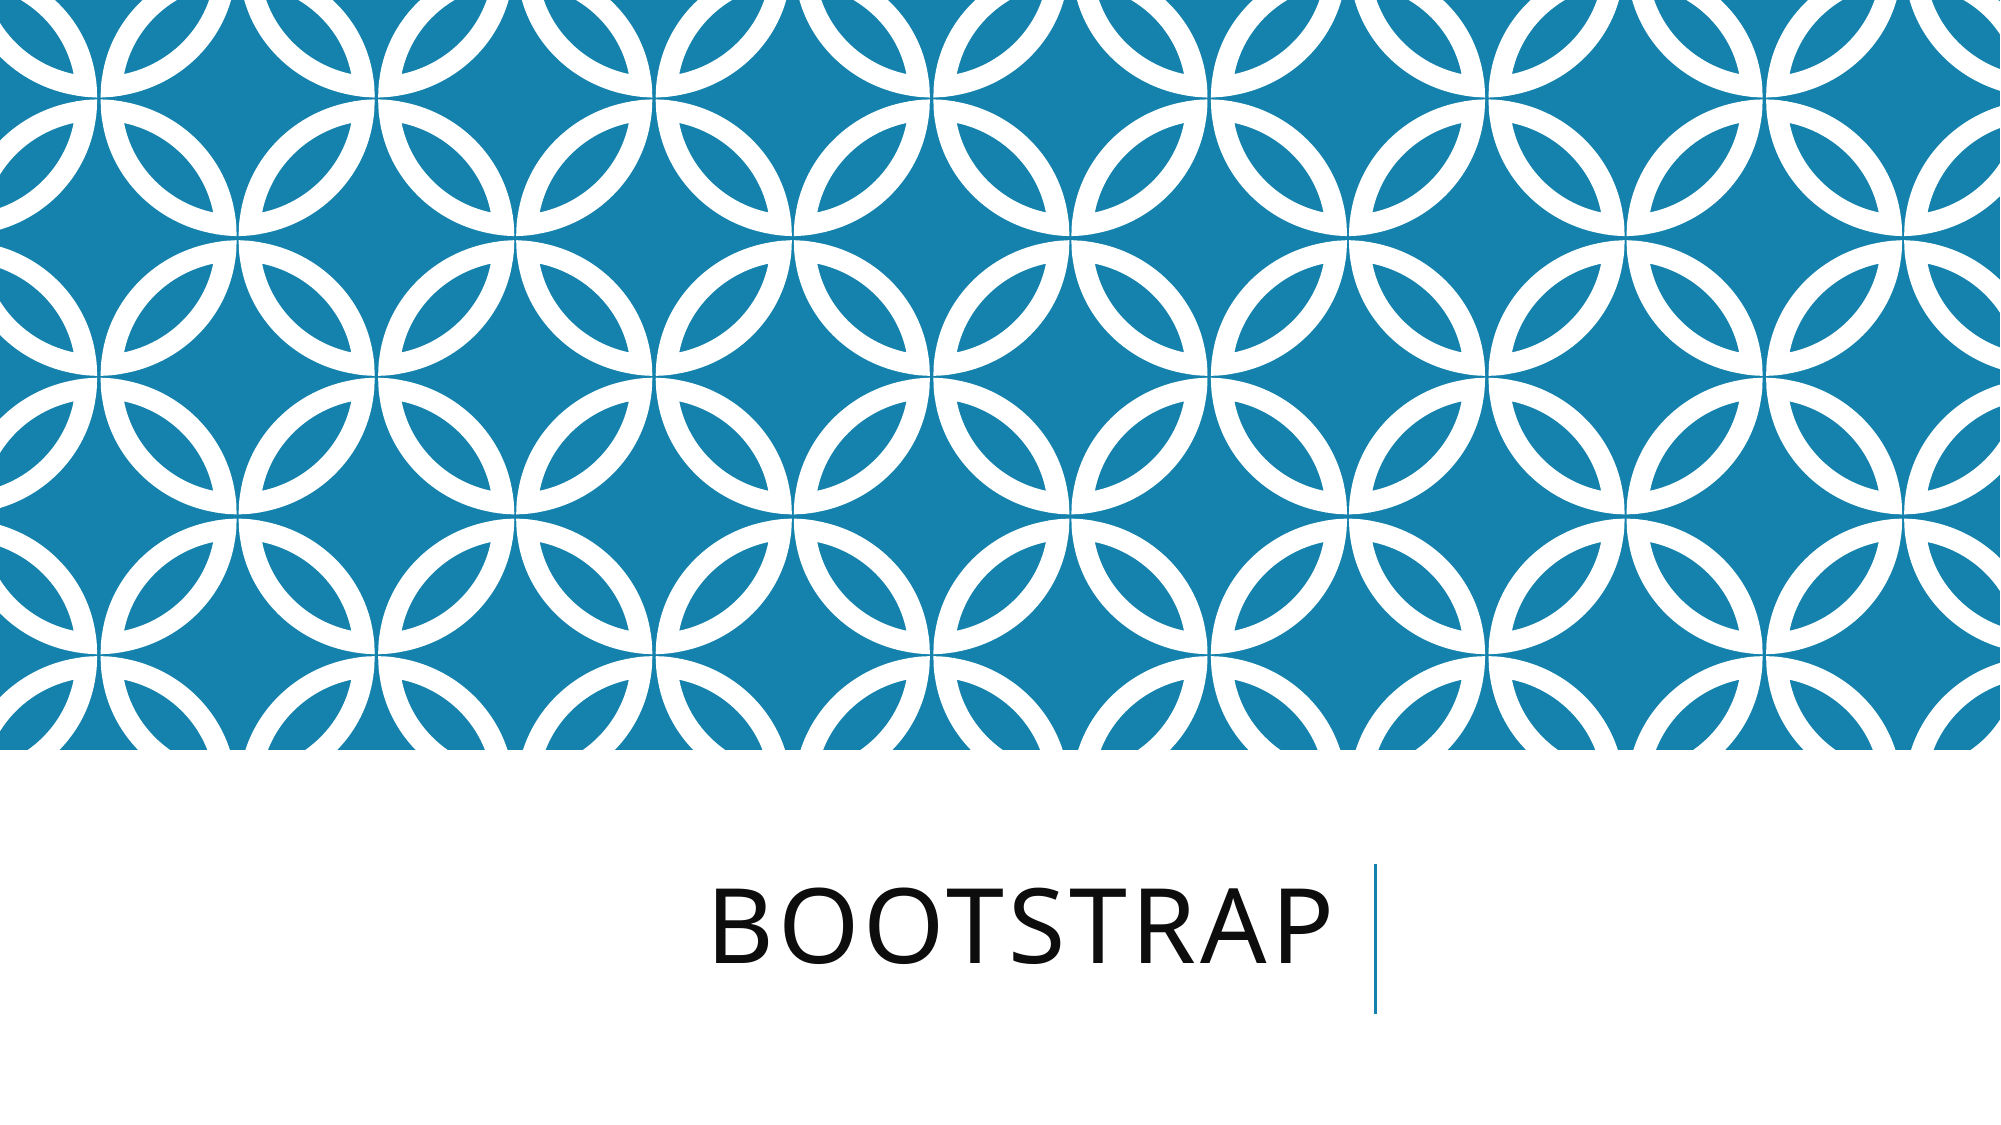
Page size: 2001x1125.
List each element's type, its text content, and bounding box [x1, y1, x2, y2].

title Bootstrap [75, 813, 1350, 1054]
